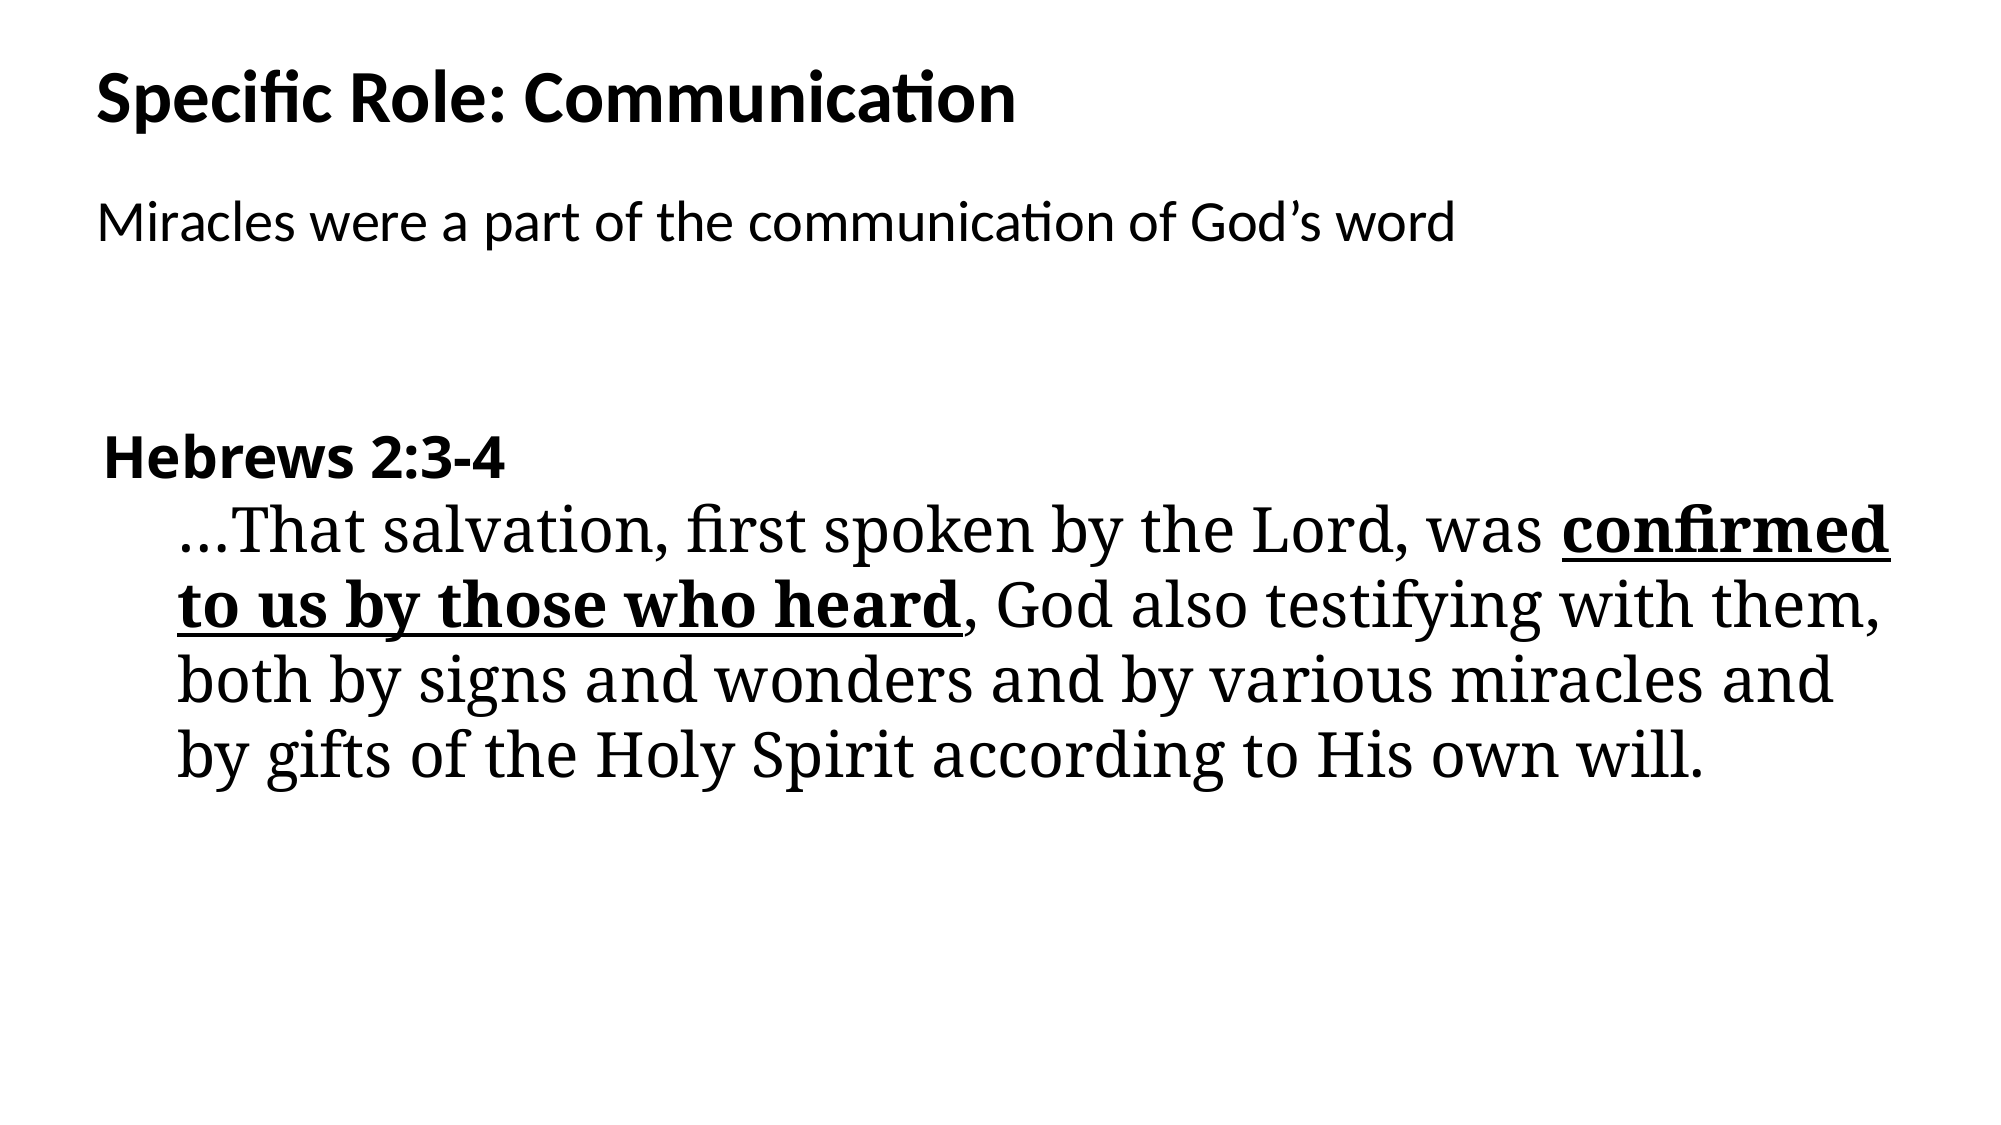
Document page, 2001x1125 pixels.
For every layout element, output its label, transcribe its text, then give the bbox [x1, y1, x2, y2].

text_box Specific Role: Communication Miracles were a part of the communication of God’s word [82, 40, 1907, 305]
text_box Hebrews 2:3-4 …That salvation, first spoken by the Lord, was confirmed to us by those who heard, God also testifying with them, both by signs and wonders and by various miracles and by gifts of the Holy Spirit according to His own will. [87, 413, 1913, 798]
